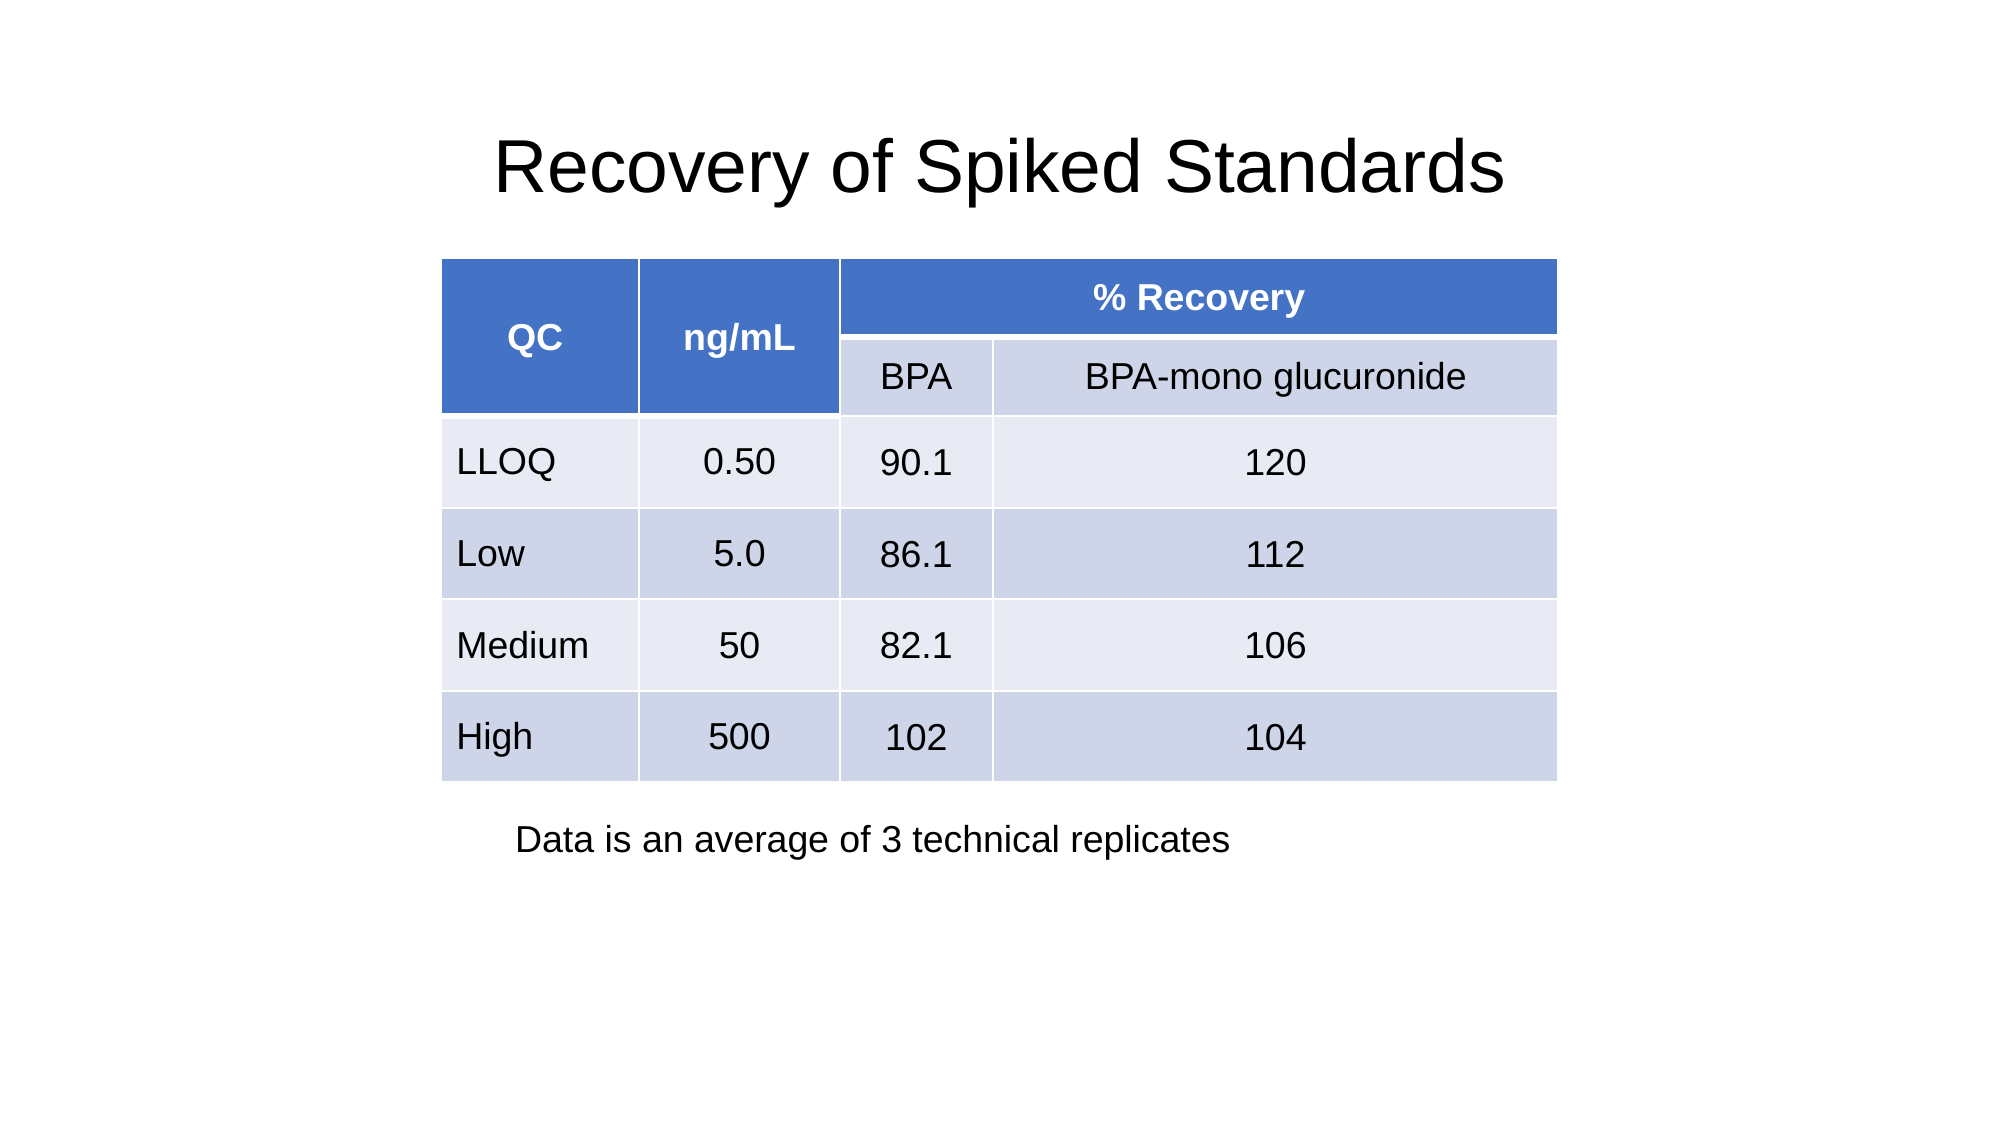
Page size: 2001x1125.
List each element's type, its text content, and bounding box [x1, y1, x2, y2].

table_header ng/mL [640, 259, 839, 413]
table_cell 112 [994, 509, 1557, 598]
title Recovery of Spiked Standards [137, 59, 1863, 278]
table_cell 90.1 [841, 417, 992, 507]
table_cell 0.50 [640, 419, 839, 507]
table_header QC [442, 259, 638, 413]
table_cell 50 [640, 600, 839, 690]
table_cell LLOQ [442, 419, 638, 507]
text_box Data is an average of 3 technical replicates [500, 807, 1246, 868]
table_cell 86.1 [841, 509, 992, 598]
table_cell BPA-mono glucuronide [994, 340, 1557, 415]
table_cell 120 [994, 417, 1557, 507]
table_cell 500 [640, 692, 839, 781]
table_cell Medium [442, 600, 638, 690]
table_cell 102 [841, 692, 992, 781]
table_cell 82.1 [841, 600, 992, 690]
table_cell Low [442, 509, 638, 598]
table_header % Recovery [841, 259, 1557, 334]
table_cell High [442, 692, 638, 781]
table_cell 5.0 [640, 509, 839, 598]
table_cell 106 [994, 600, 1557, 690]
table_cell 104 [994, 692, 1557, 781]
table_cell BPA [841, 340, 992, 415]
